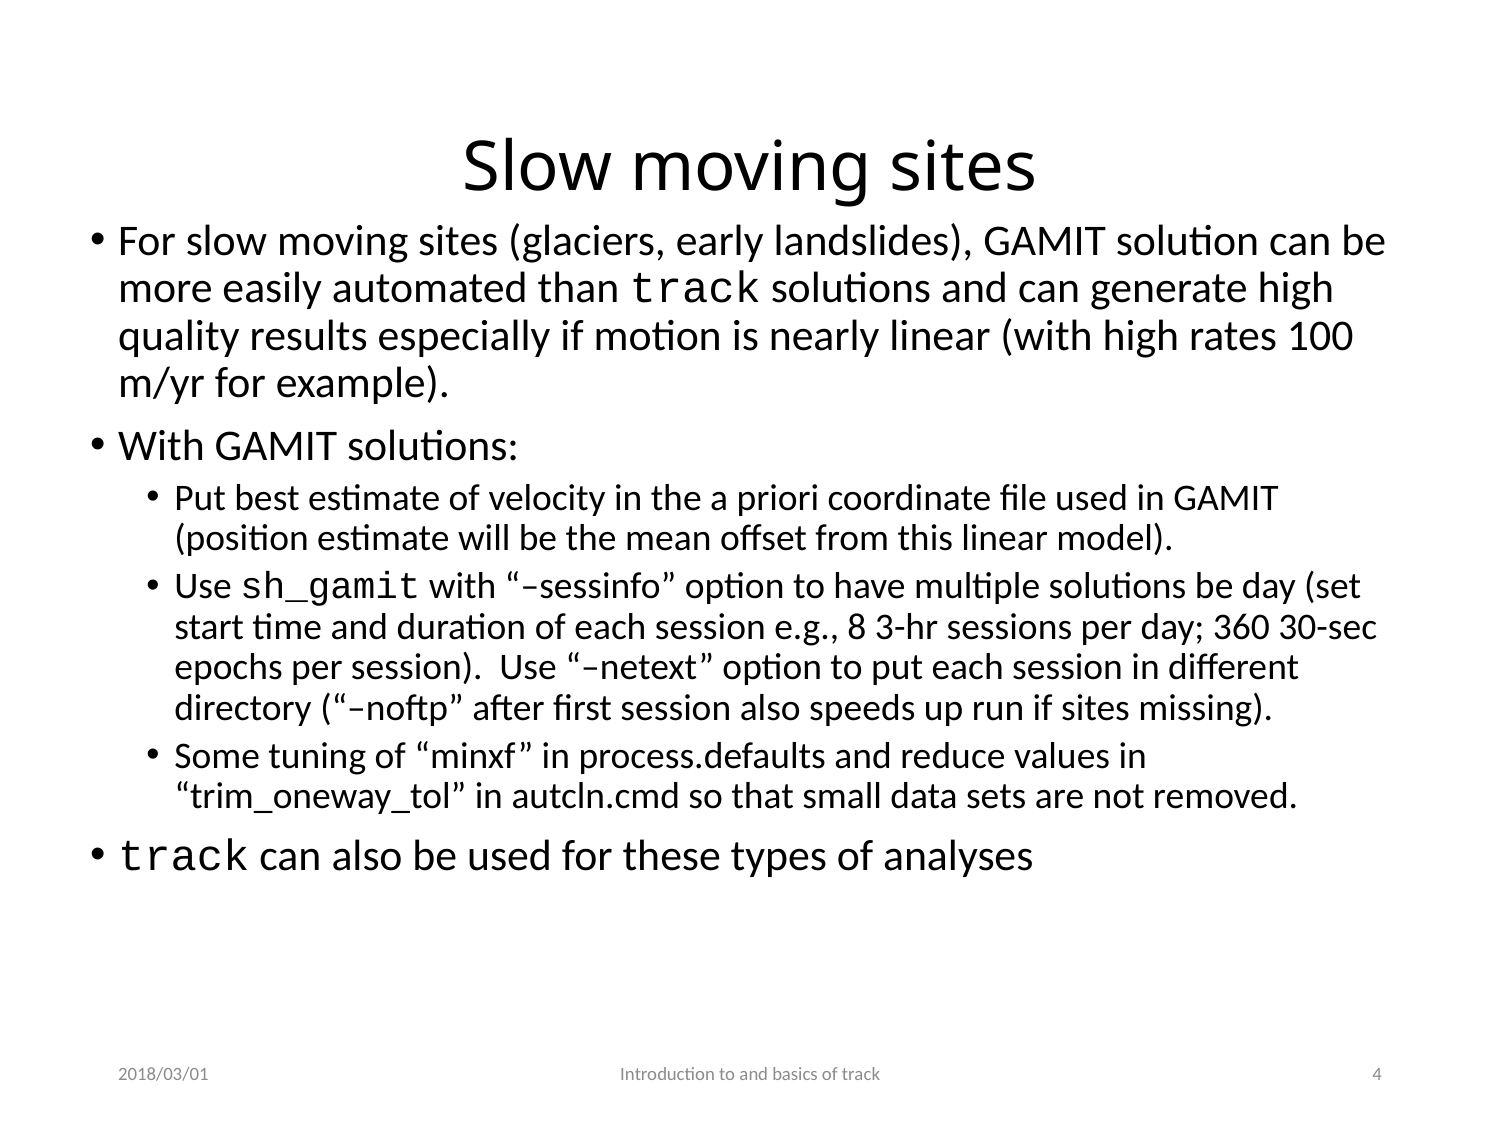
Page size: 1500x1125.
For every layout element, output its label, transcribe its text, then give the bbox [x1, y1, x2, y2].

footer Introduction to and basics of track [496, 1042, 1004, 1103]
slide_number 3 [1059, 1042, 1397, 1103]
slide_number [103, 1042, 441, 1103]
title Slow moving sites [103, 59, 1397, 210]
list For slow moving sites (glaciers, early landslides), GAMIT solution can be more easily automated than track solutions and can generate high quality results especially if motion is nearly linear (with high rates 100 m/yr for example). With GAMIT solutions: Put best estimate of velocity in the a priori coordinate file used in GAMIT (position estimate will be the mean offset from this linear model). Use sh_gamit with “–sessinfo” option to have multiple solutions be day (set start time and duration of each session e.g., 8 3-hr sessions per day; 360 30-sec epochs per session). Use “–netext” option to put each session in different directory (“–noftp” after first session also speeds up run if sites missing). Some tuning of “minxf” in process.defaults and reduce values in “trim_oneway_tol” in autcln.cmd so that small data sets are not removed. track can also be used for these types of analyses [75, 210, 1425, 1005]
